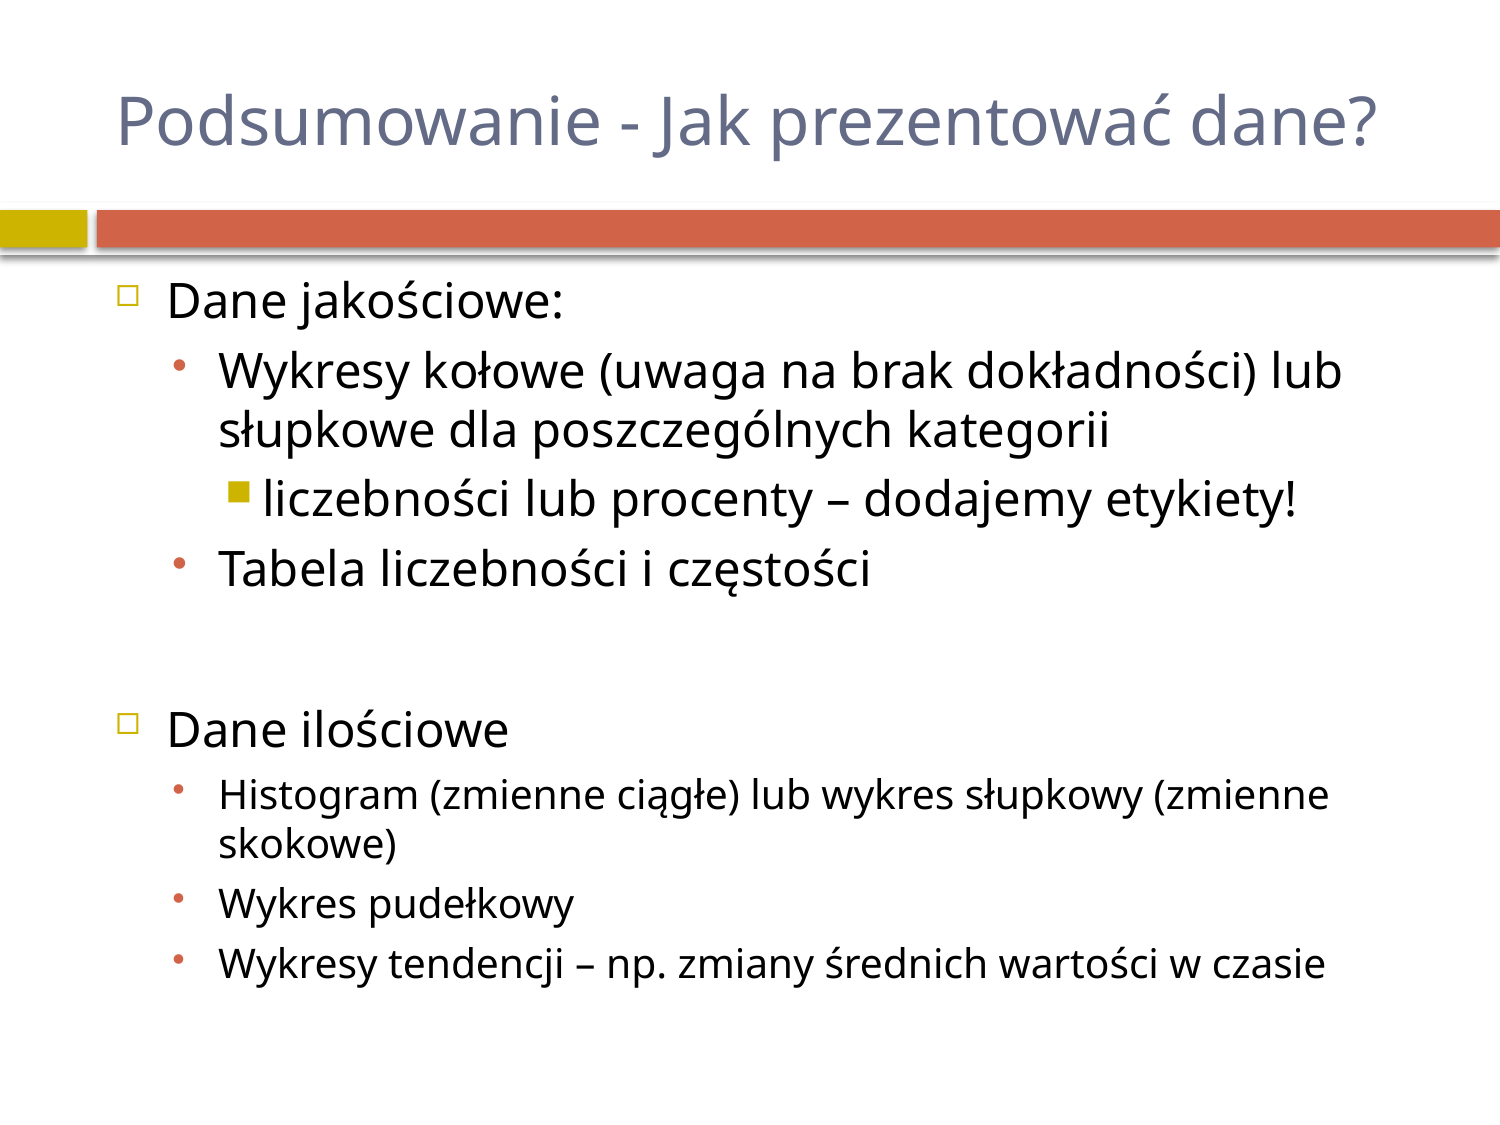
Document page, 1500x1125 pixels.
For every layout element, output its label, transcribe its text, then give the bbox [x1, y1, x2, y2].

list Dane jakościowe: Wykresy kołowe (uwaga na brak dokładności) lub słupkowe dla poszczególnych kategorii liczebności lub procenty – dodajemy etykiety! Tabela liczebności i częstości Dane ilościowe Histogram (zmienne ciągłe) lub wykres słupkowy (zmienne skokowe) Wykres pudełkowy Wykresy tendencji – np. zmiany średnich wartości w czasie [100, 262, 1438, 1000]
title Podsumowanie - Jak prezentować dane? [100, 37, 1500, 200]
